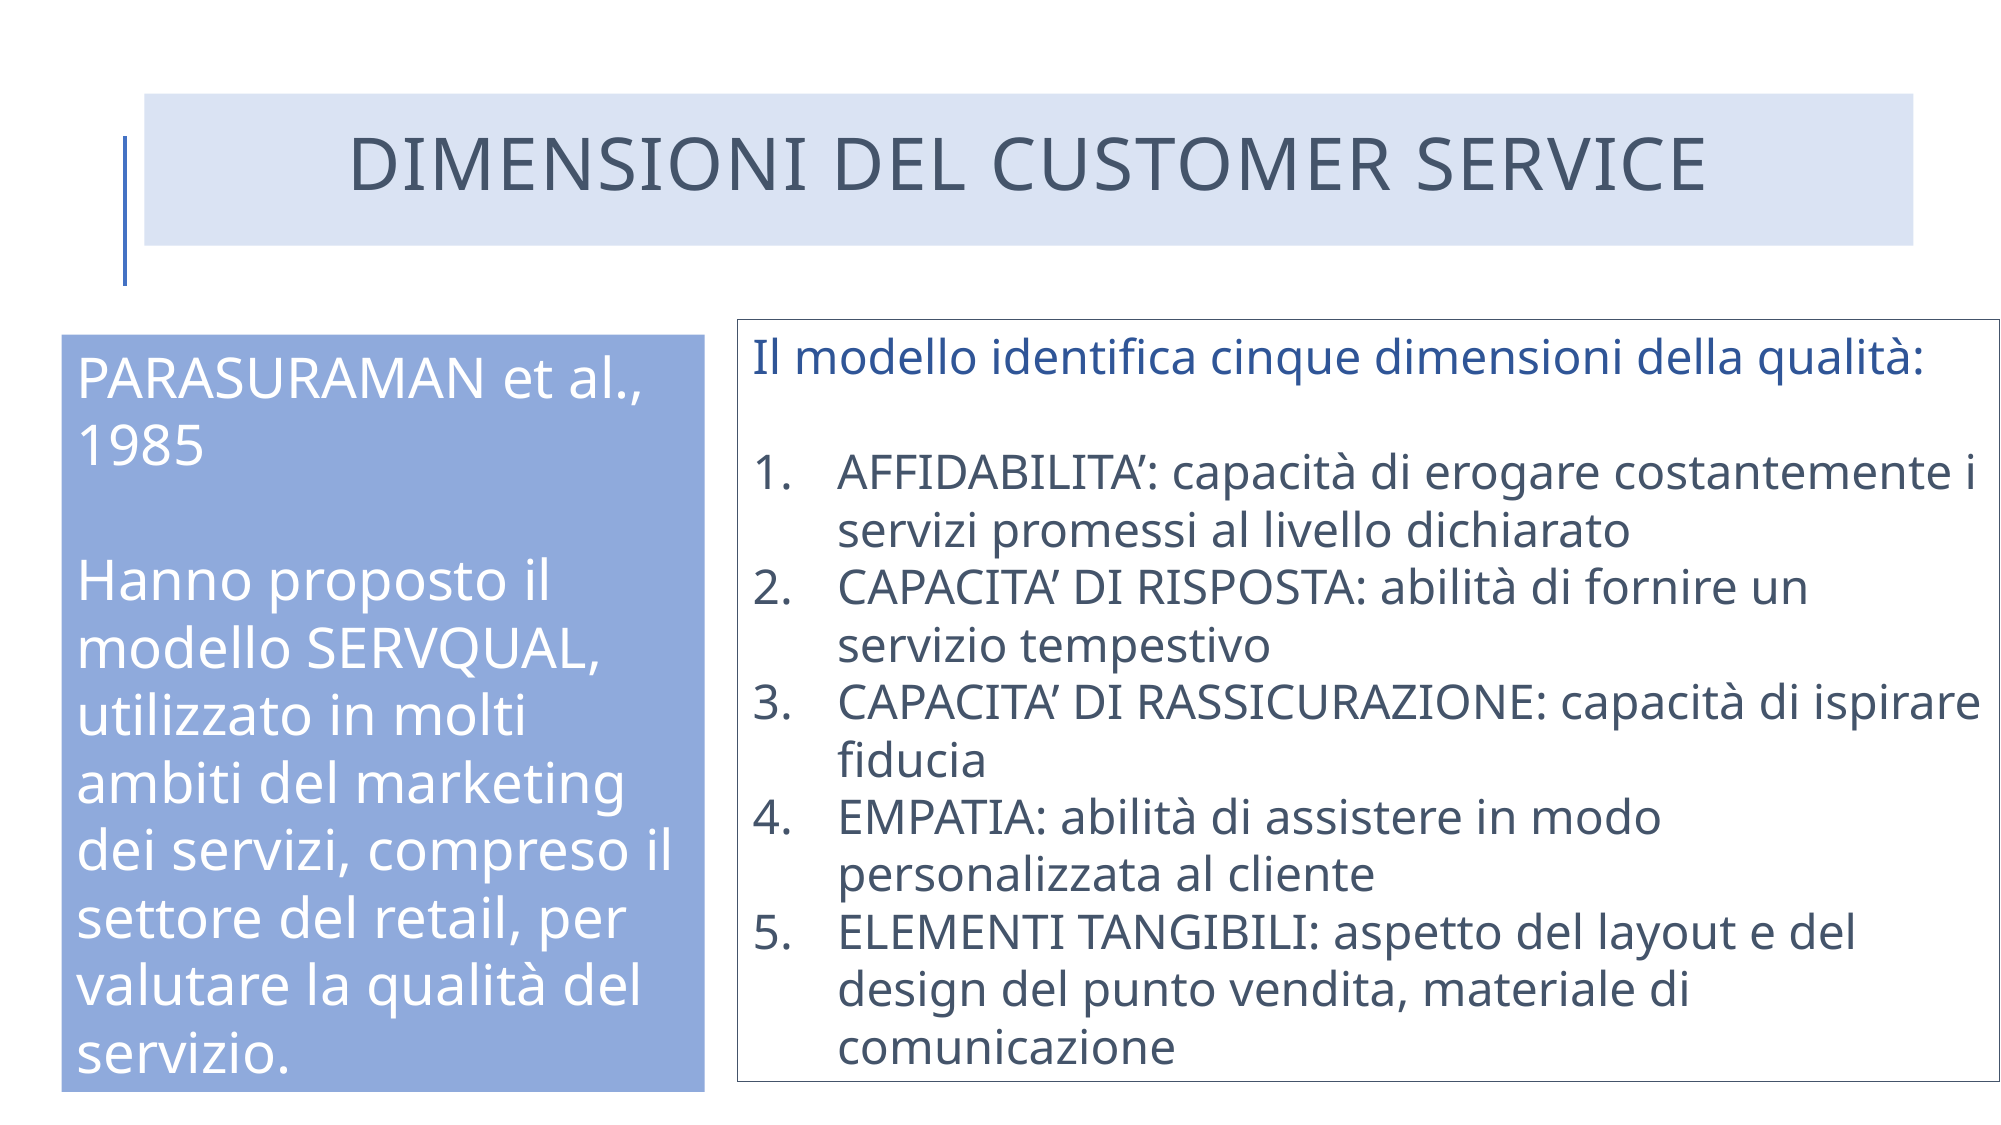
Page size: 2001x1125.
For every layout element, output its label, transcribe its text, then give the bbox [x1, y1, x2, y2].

text_box PARASURAMAN et al., 1985 Hanno proposto il modello SERVQUAL, utilizzato in molti ambiti del marketing dei servizi, compreso il settore del retail, per valutare la qualità del servizio. [61, 334, 705, 1092]
text_box Il modello identifica cinque dimensioni della qualità: AFFIDABILITA’: capacità di erogare costantemente i servizi promessi al livello dichiarato CAPACITA’ DI RISPOSTA: abilità di fornire un servizio tempestivo CAPACITA’ DI RASSICURAZIONE: capacità di ispirare fiducia EMPATIA: abilità di assistere in modo personalizzata al cliente ELEMENTI TANGIBILI: aspetto del layout e del design del punto vendita, materiale di comunicazione [737, 319, 2000, 1082]
title DIMENSIONI DEL CUSTOMER SERVICE [144, 93, 1914, 246]
